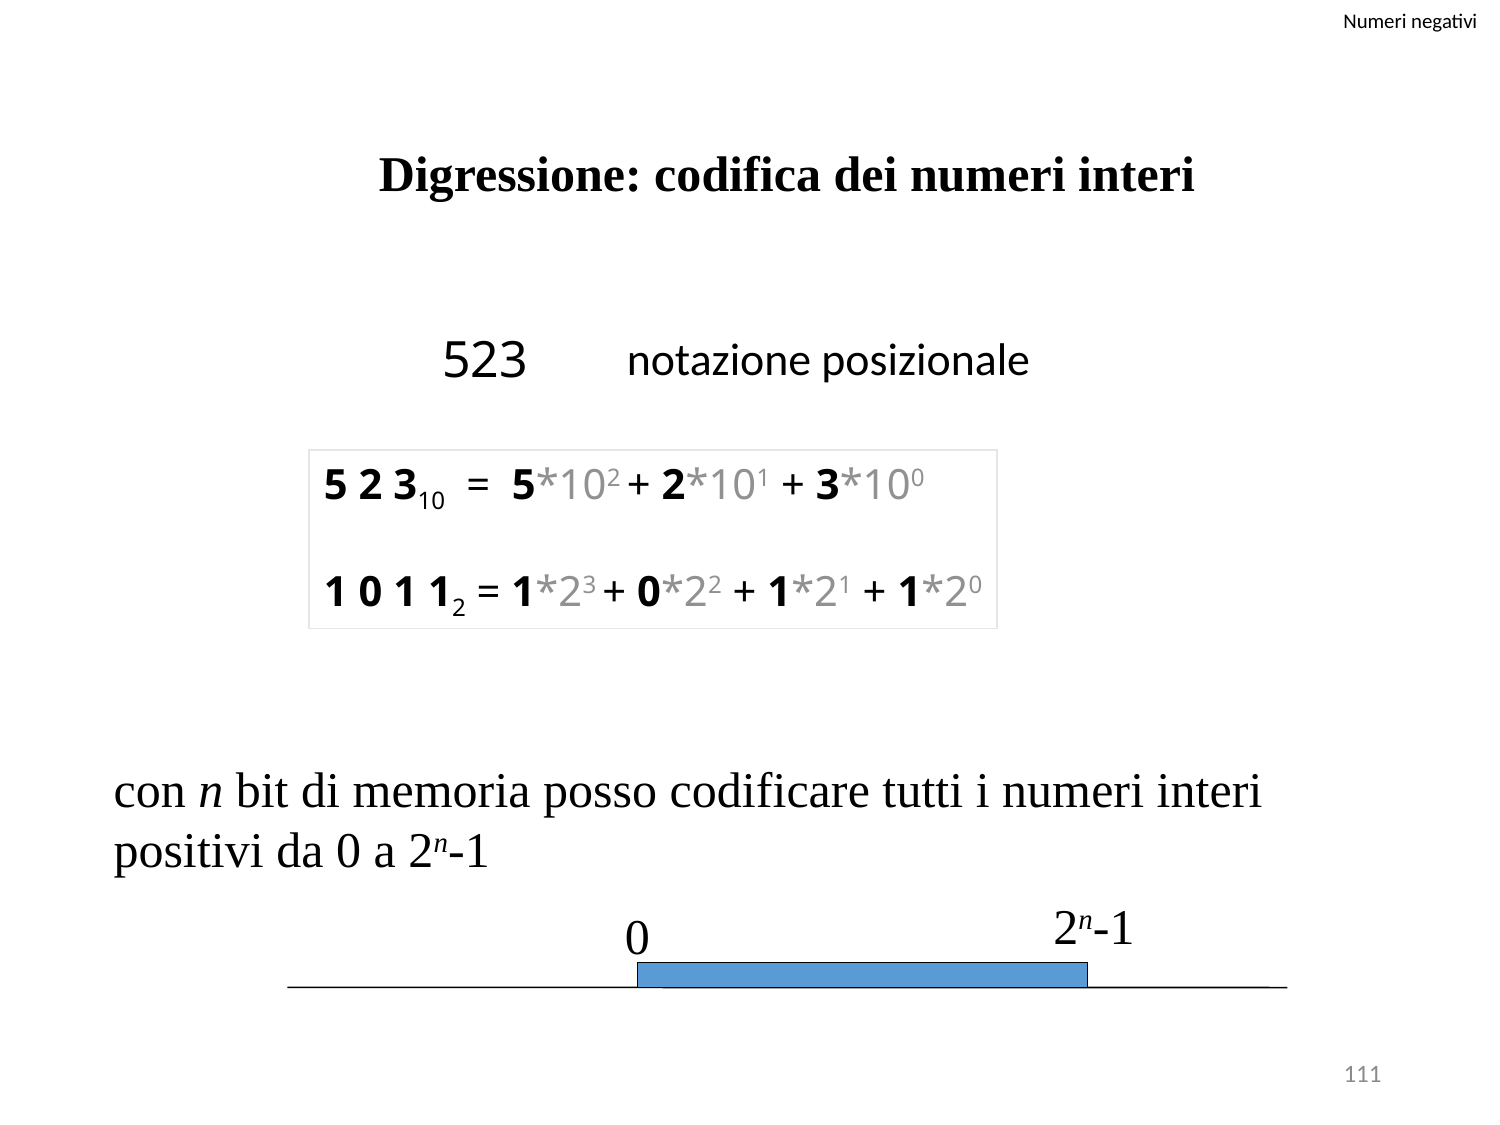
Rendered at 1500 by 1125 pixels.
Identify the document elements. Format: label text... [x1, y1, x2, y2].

text_box notazione posizionale [612, 322, 1046, 393]
text_box Numeri negativi [1328, 0, 1500, 40]
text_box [99, 749, 1288, 988]
slide_number 111 [1059, 1042, 1397, 1103]
text_box 5 2 310 = 5*102 + 2*101 + 3*100 1 0 1 12 = 1*23 + 0*22 + 1*21 + 1*20 [309, 450, 998, 629]
text_box Digressione: codifica dei numeri interi [364, 133, 1211, 209]
text_box 523 [427, 320, 544, 395]
